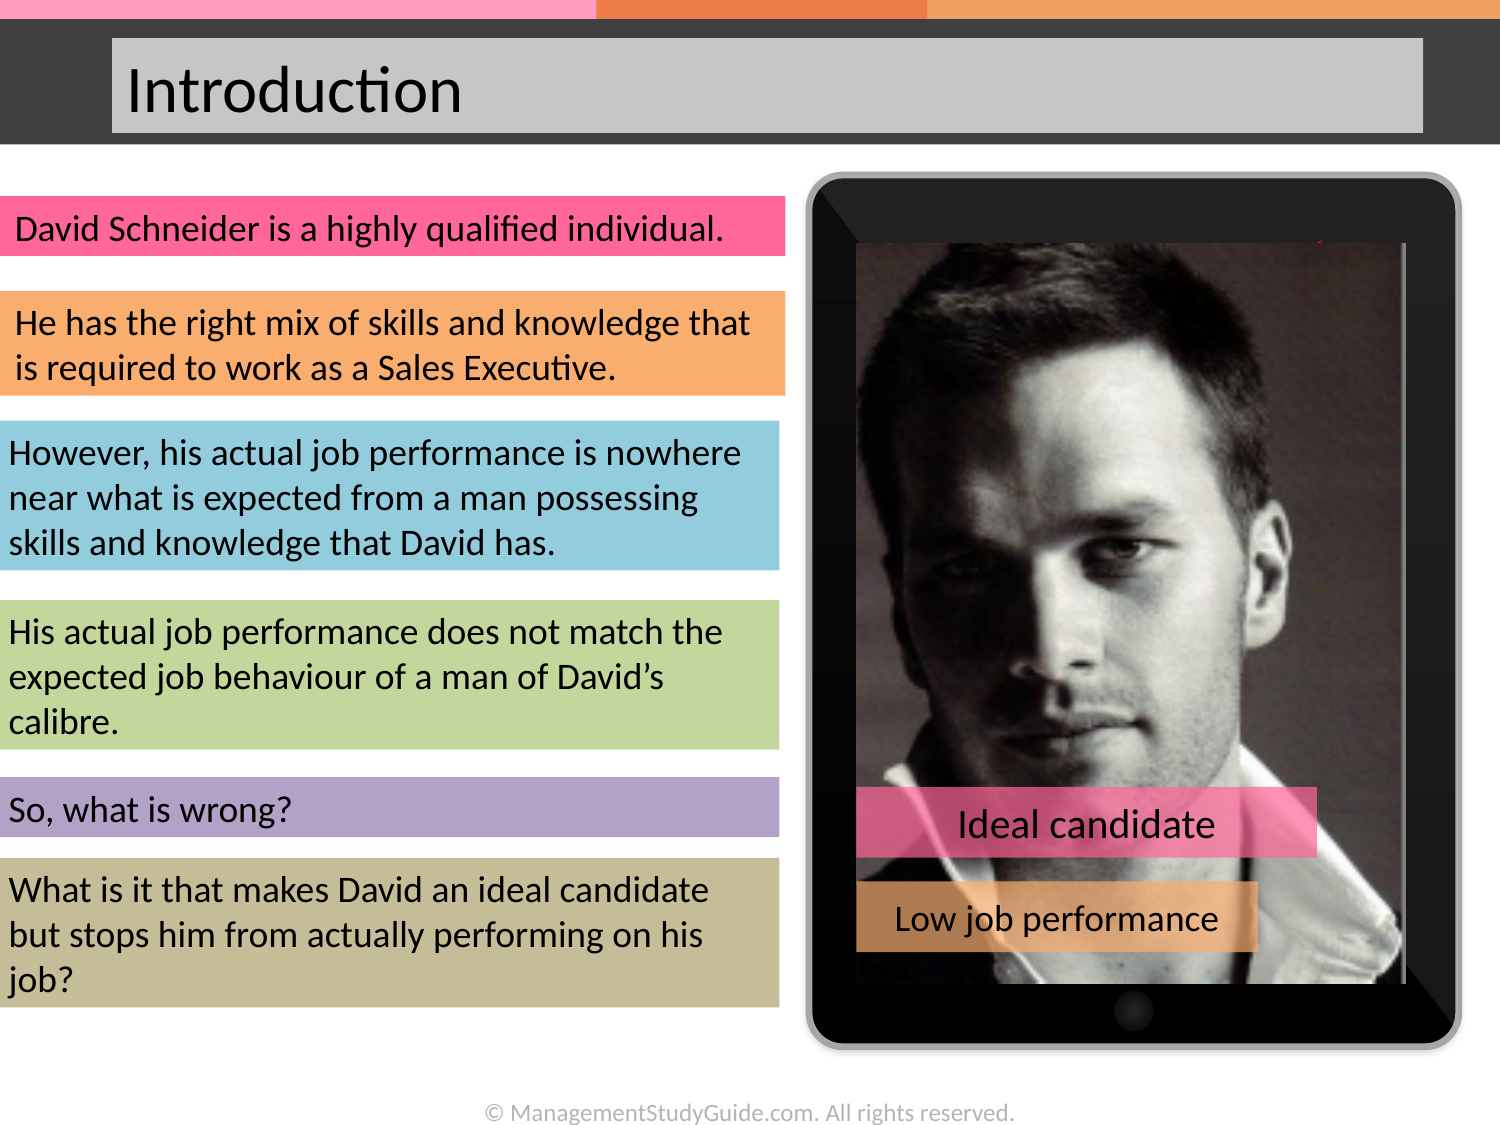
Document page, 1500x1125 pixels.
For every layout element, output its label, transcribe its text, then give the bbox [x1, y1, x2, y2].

text_box David Schneider is a highly qualified individual. [0, 196, 786, 256]
text_box His actual job performance does not match the expected job behaviour of a man of David’s calibre. [0, 600, 780, 750]
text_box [0, 0, 1500, 142]
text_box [808, 174, 1459, 1048]
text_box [855, 243, 1406, 985]
text_box So, what is wrong? [0, 777, 780, 837]
text_box What is it that makes David an ideal candidate but stops him from actually performing on his job? [0, 857, 780, 1008]
text_box He has the right mix of skills and knowledge that is required to work as a Sales Executive. [0, 291, 786, 396]
footer © ManagementStudyGuide.com. All rights reserved. [454, 1081, 1046, 1125]
text_box However, his actual job performance is nowhere near what is expected from a man possessing skills and knowledge that David has. [0, 420, 780, 571]
